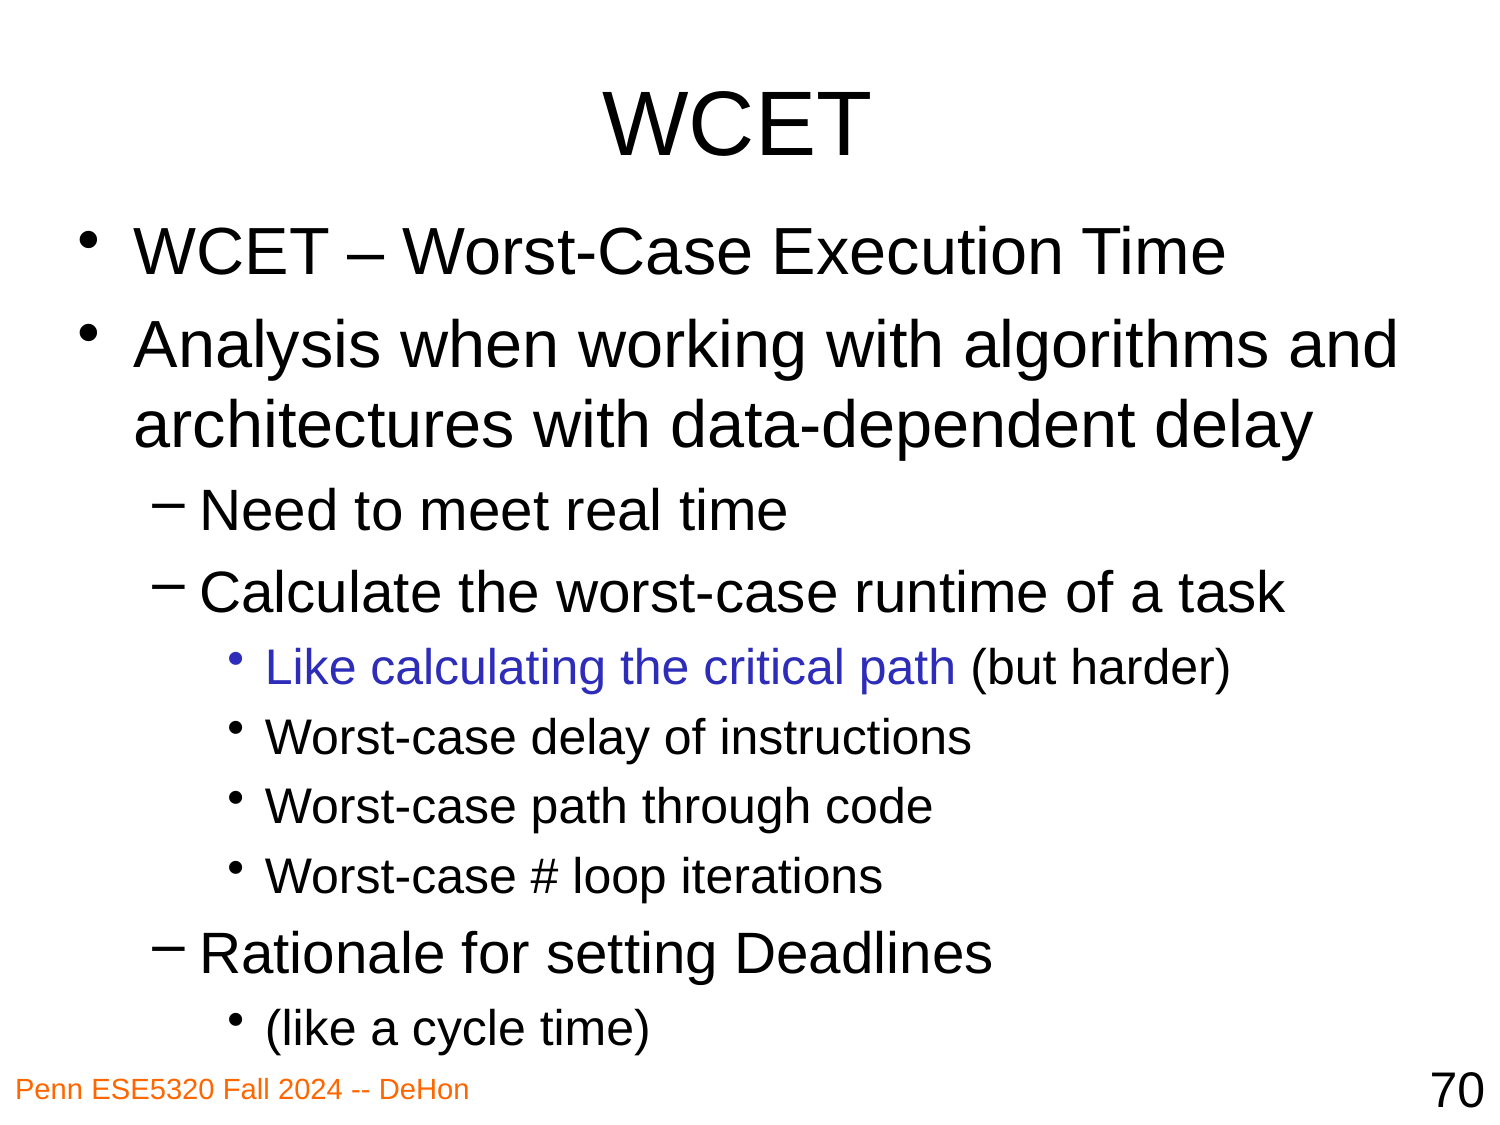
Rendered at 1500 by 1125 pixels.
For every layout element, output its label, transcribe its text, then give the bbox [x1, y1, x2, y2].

list WCET – Worst-Case Execution Time Analysis when working with algorithms and architectures with data-dependent delay Need to meet real time Calculate the worst-case runtime of a task Like calculating the critical path (but harder) Worst-case delay of instructions Worst-case path through code Worst-case # loop iterations Rationale for setting Deadlines (like a cycle time) [62, 199, 1426, 1051]
slide_number 70 [1187, 1049, 1500, 1125]
title WCET [99, 24, 1376, 199]
slide_number Penn ESE5320 Fall 2024 -- DeHon [0, 1062, 576, 1125]
